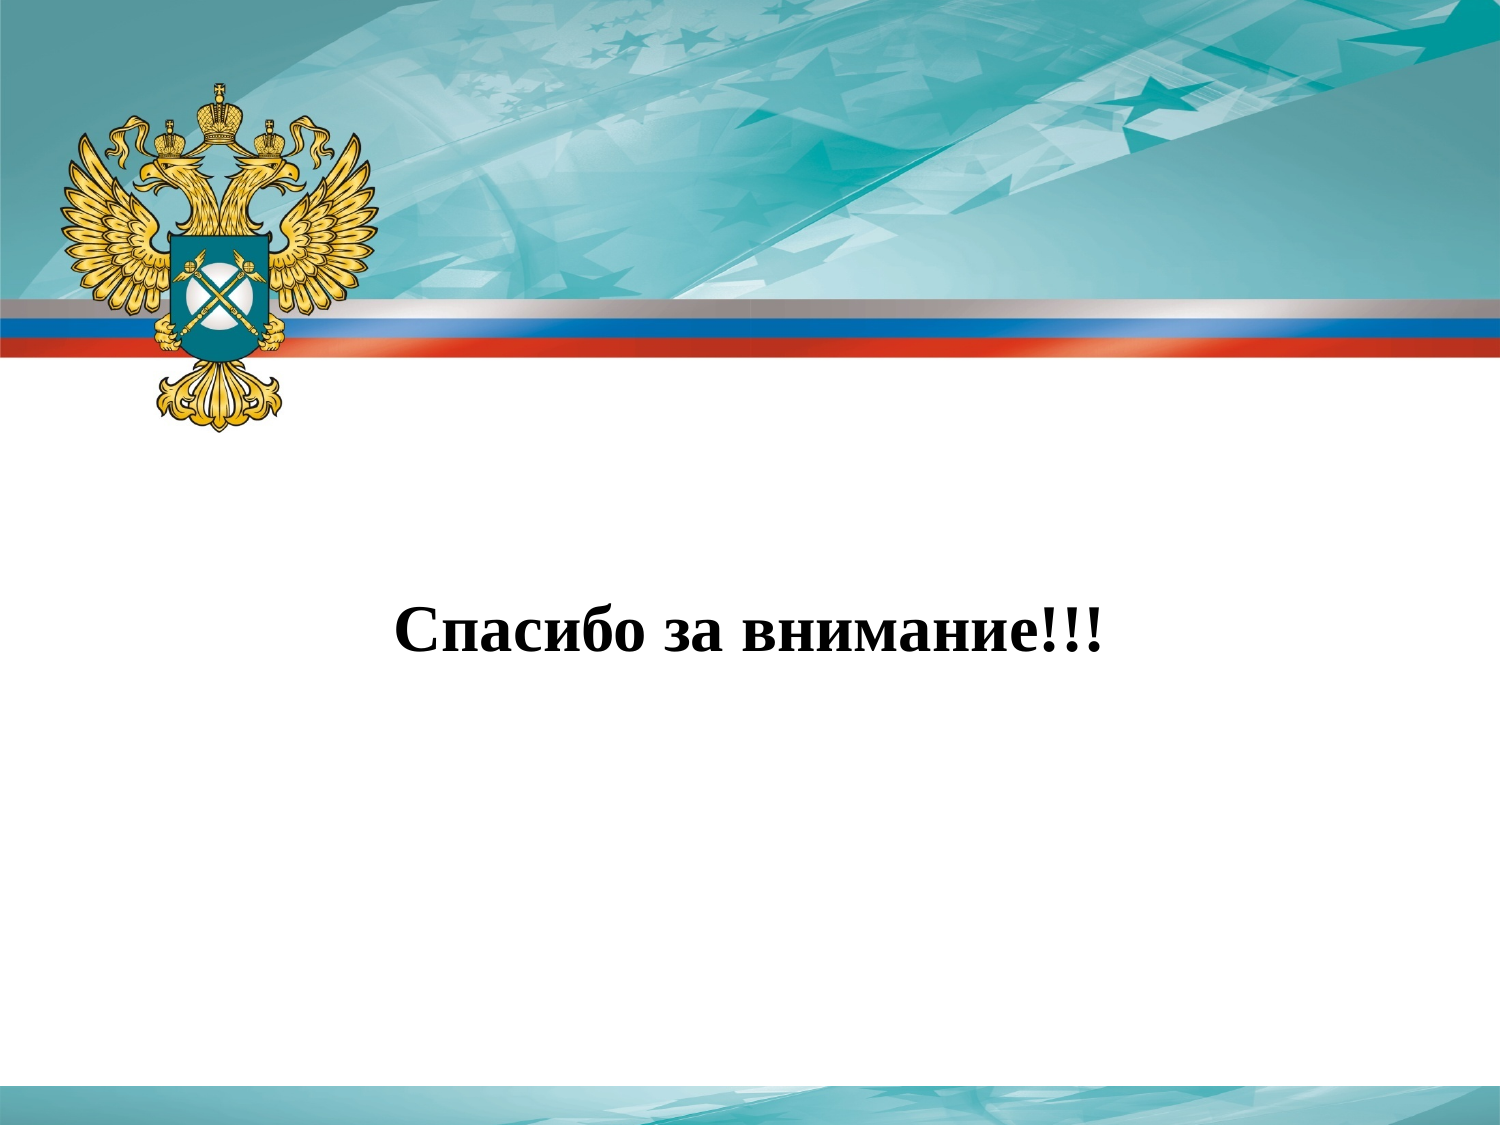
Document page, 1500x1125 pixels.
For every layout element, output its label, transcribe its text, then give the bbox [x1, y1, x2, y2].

picture [0, 1086, 1500, 1125]
picture [0, 0, 1500, 433]
text_box Спасибо за внимание!!! [374, 577, 1125, 673]
